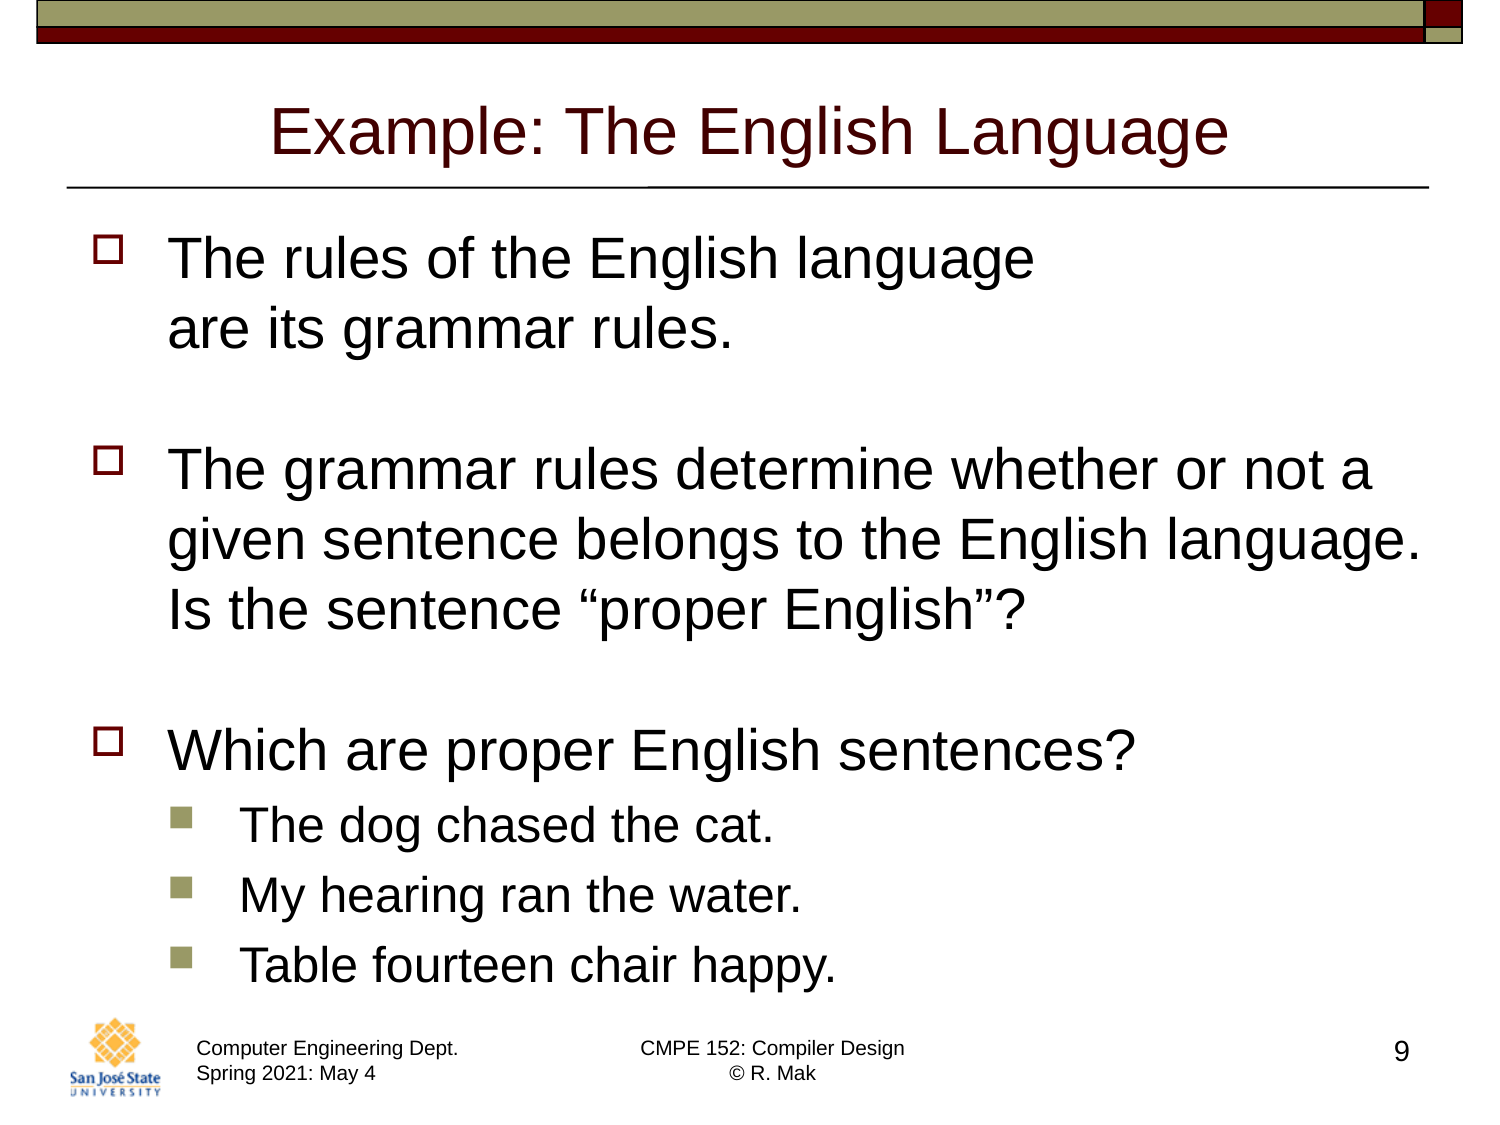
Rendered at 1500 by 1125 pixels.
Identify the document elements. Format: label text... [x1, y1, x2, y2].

list The rules of the English language are its grammar rules. The grammar rules determine whether or not a given sentence belongs to the English language. Is the sentence “proper English”? Which are proper English sentences? The dog chased the cat. My hearing ran the water. Table fourteen chair happy. [75, 212, 1440, 1006]
slide_number 9 [1320, 1025, 1425, 1100]
picture [60, 1012, 166, 1112]
title Example: The English Language [75, 67, 1425, 175]
